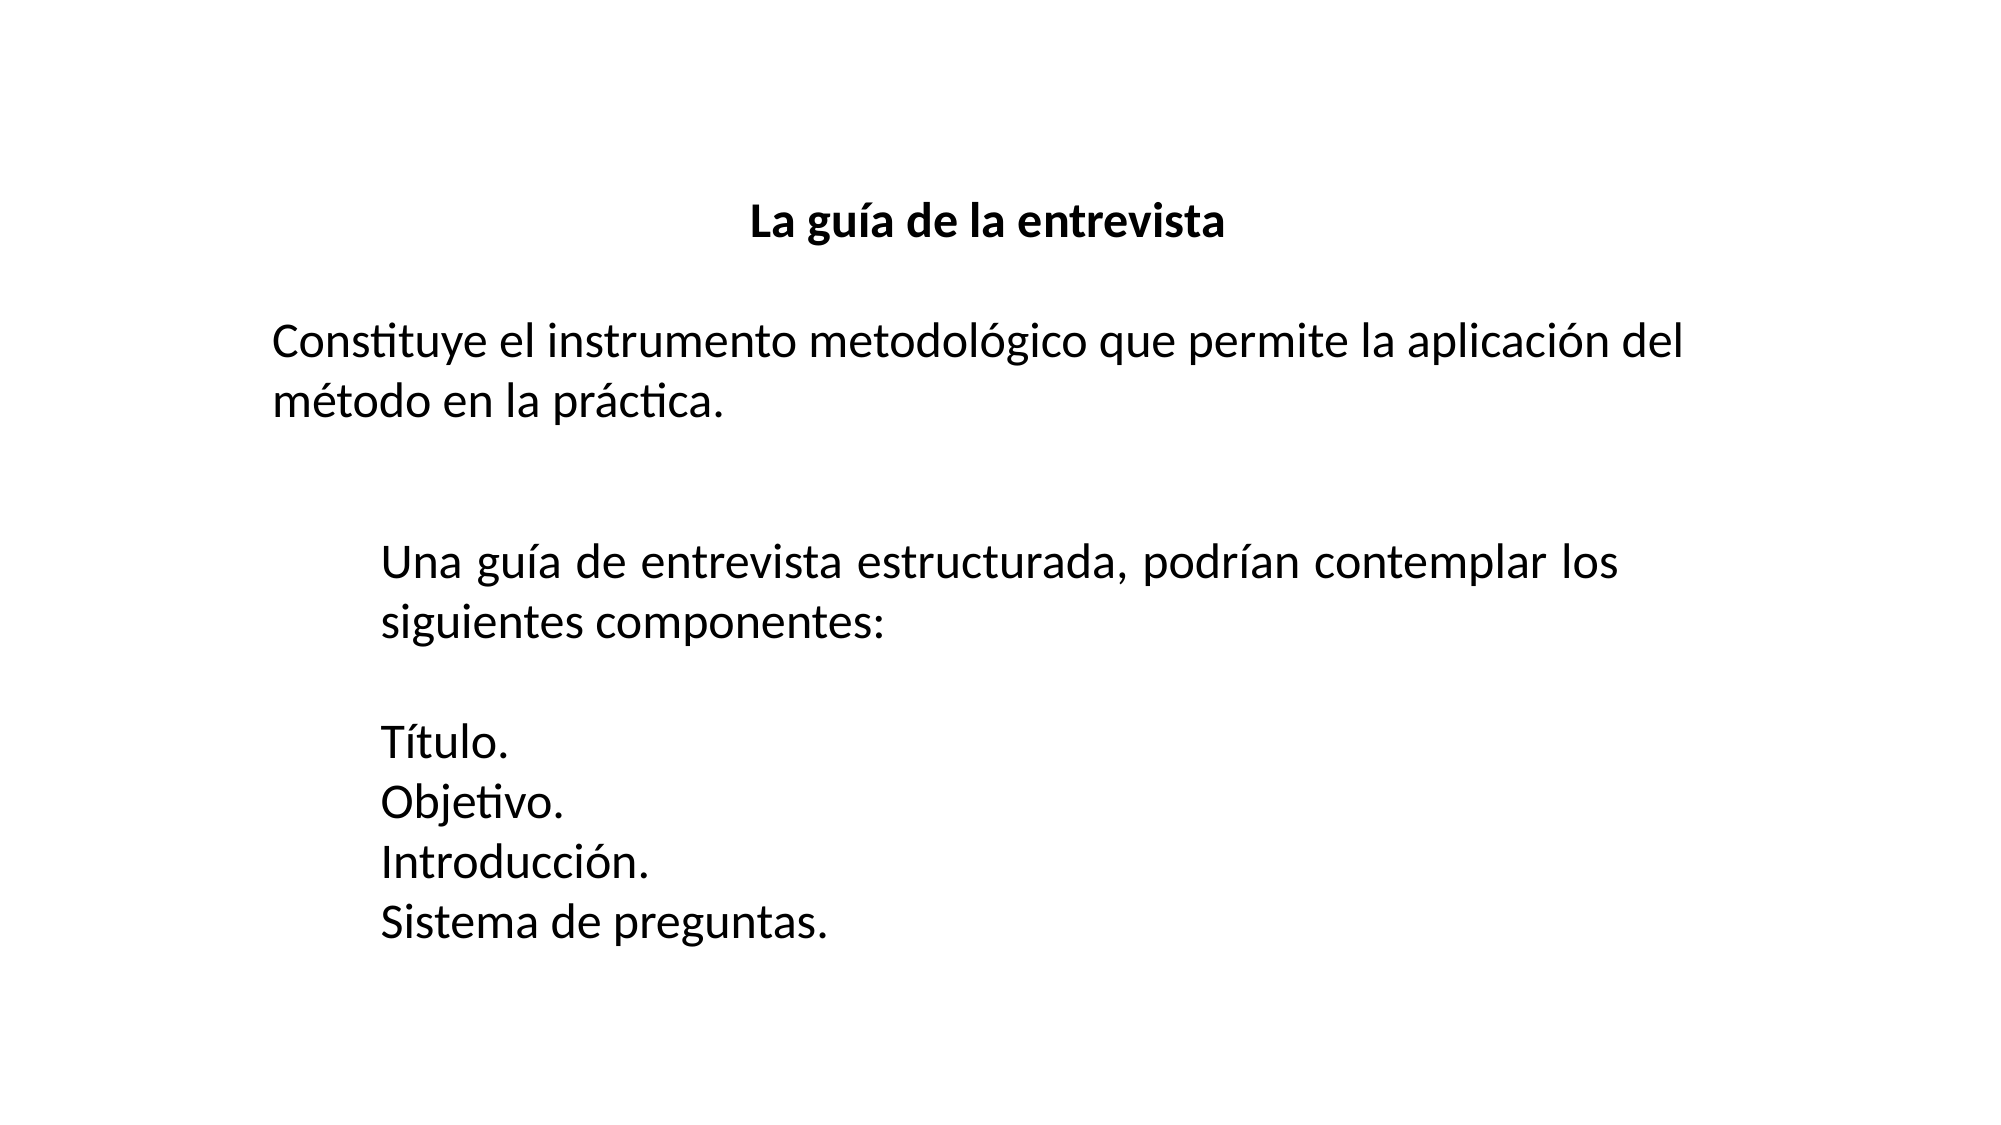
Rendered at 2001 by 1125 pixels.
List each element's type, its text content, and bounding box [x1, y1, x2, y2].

text_box Una guía de entrevista estructurada, podrían contemplar los siguientes componentes: Título. Objetivo. Introducción. Sistema de preguntas. [365, 520, 1634, 956]
text_box La guía de la entrevista Constituye el instrumento metodológico que permite la aplicación del método en la práctica. [257, 179, 1720, 435]
